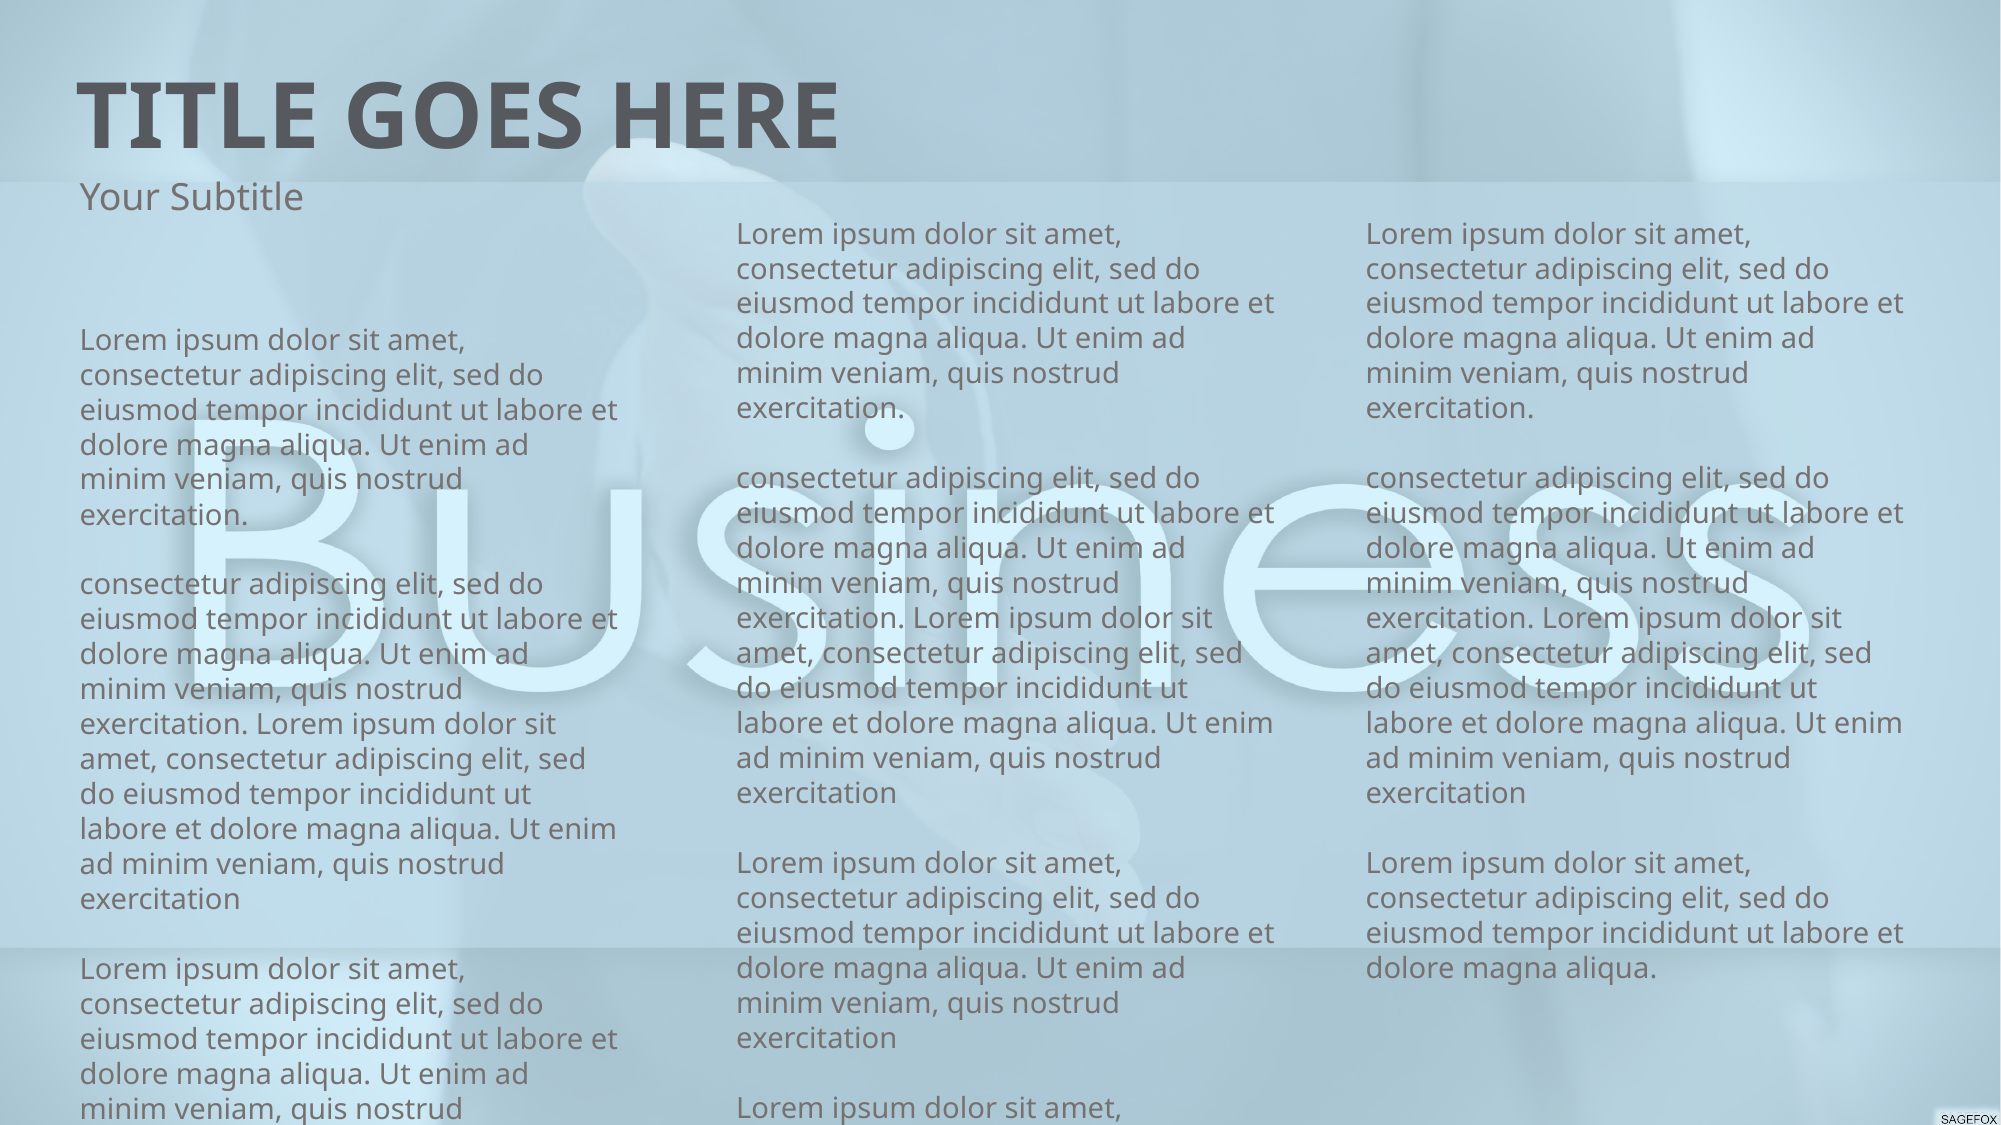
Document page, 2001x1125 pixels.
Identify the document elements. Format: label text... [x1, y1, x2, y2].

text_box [60, 49, 1020, 227]
picture [1938, 1114, 1999, 1125]
text_box Lorem ipsum dolor sit amet, consectetur adipiscing elit, sed do eiusmod tempor incididunt ut labore et dolore magna aliqua. Ut enim ad minim veniam, quis nostrud exercitation. consectetur adipiscing elit, sed do eiusmod tempor incididunt ut labore et dolore magna aliqua. Ut enim ad minim veniam, quis nostrud exercitation. Lorem ipsum dolor sit amet, consectetur adipiscing elit, sed do eiusmod tempor incididunt ut labore et dolore magna aliqua. Ut enim ad minim veniam, quis nostrud exercitation Lorem ipsum dolor sit amet, consectetur adipiscing elit, sed do eiusmod tempor incididunt ut labore et dolore magna aliqua. Ut enim ad minim veniam, quis nostrud exercitation Lorem ipsum dolor sit amet, consectetur adipiscing elit, sed do eiusmod. [721, 207, 1292, 1125]
text_box Lorem ipsum dolor sit amet, consectetur adipiscing elit, sed do eiusmod tempor incididunt ut labore et dolore magna aliqua. Ut enim ad minim veniam, quis nostrud exercitation. consectetur adipiscing elit, sed do eiusmod tempor incididunt ut labore et dolore magna aliqua. Ut enim ad minim veniam, quis nostrud exercitation. Lorem ipsum dolor sit amet, consectetur adipiscing elit, sed do eiusmod tempor incididunt ut labore et dolore magna aliqua. Ut enim ad minim veniam, quis nostrud exercitation Lorem ipsum dolor sit amet, consectetur adipiscing elit, sed do eiusmod tempor incididunt ut labore et dolore magna aliqua. Ut enim ad minim veniam, quis nostrud exercitation. [64, 313, 635, 1125]
text_box Lorem ipsum dolor sit amet, consectetur adipiscing elit, sed do eiusmod tempor incididunt ut labore et dolore magna aliqua. Ut enim ad minim veniam, quis nostrud exercitation. consectetur adipiscing elit, sed do eiusmod tempor incididunt ut labore et dolore magna aliqua. Ut enim ad minim veniam, quis nostrud exercitation. Lorem ipsum dolor sit amet, consectetur adipiscing elit, sed do eiusmod tempor incididunt ut labore et dolore magna aliqua. Ut enim ad minim veniam, quis nostrud exercitation Lorem ipsum dolor sit amet, consectetur adipiscing elit, sed do eiusmod tempor incididunt ut labore et dolore magna aliqua. [1350, 207, 1921, 992]
